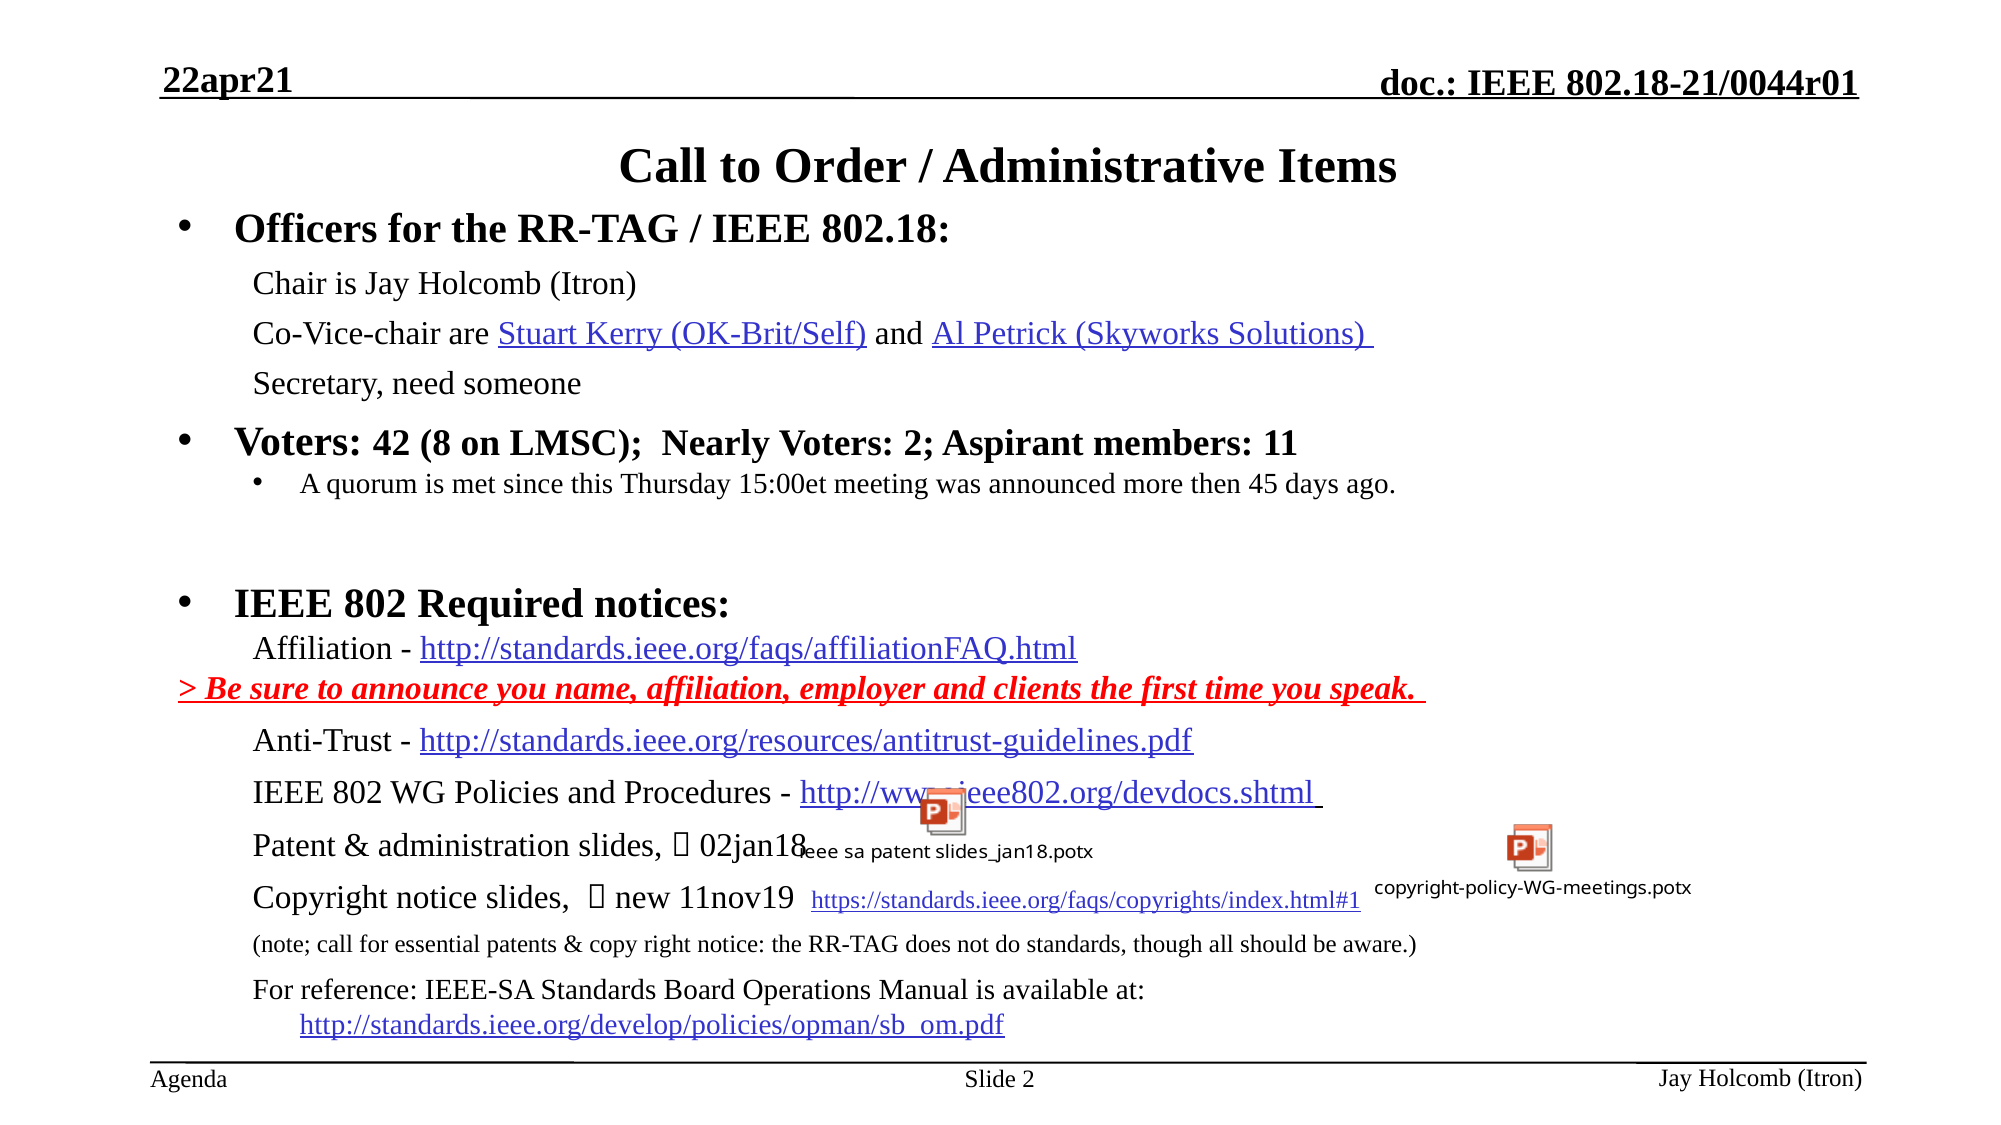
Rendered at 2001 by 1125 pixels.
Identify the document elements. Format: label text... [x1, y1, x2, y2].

footer Jay Holcomb (Itron) [1340, 1060, 1863, 1092]
list Officers for the RR-TAG / IEEE 802.18: Chair is Jay Holcomb (Itron) Co-Vice-chair are Stuart Kerry (OK-Brit/Self) and Al Petrick (Skyworks Solutions) Secretary, need someone Voters: 42 (8 on LMSC); Nearly Voters: 2; Aspirant members: 11 A quorum is met since this Thursday 15:00et meeting was announced more then 45 days ago. IEEE 802 Required notices: Affiliation - http://standards.ieee.org/faqs/affiliationFAQ.html > Be sure to announce you name, affiliation, employer and clients the first time you speak. Anti-Trust - http://standards.ieee.org/resources/antitrust-guidelines.pdf IEEE 802 WG Policies and Procedures - http://www.ieee802.org/devdocs.shtml Patent & administration slides,  02jan18 Copyright notice slides,  new 11nov19 https://standards.ieee.org/faqs/copyrights/index.html#1 (note; call for essential patents & copy right notice: the RR-TAG does not do standards, though all should be aware.) For reference: IEEE-SA Standards Board Operations Manual is available at: http://standards.ieee.org/develop/policies/opman/sb_om.pdf [162, 192, 1876, 1051]
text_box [774, 787, 1116, 870]
title Call to Order / Administrative Items [370, 99, 1646, 192]
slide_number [162, 62, 586, 101]
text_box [1335, 823, 1729, 906]
slide_number Slide 2 [933, 1061, 1067, 1123]
